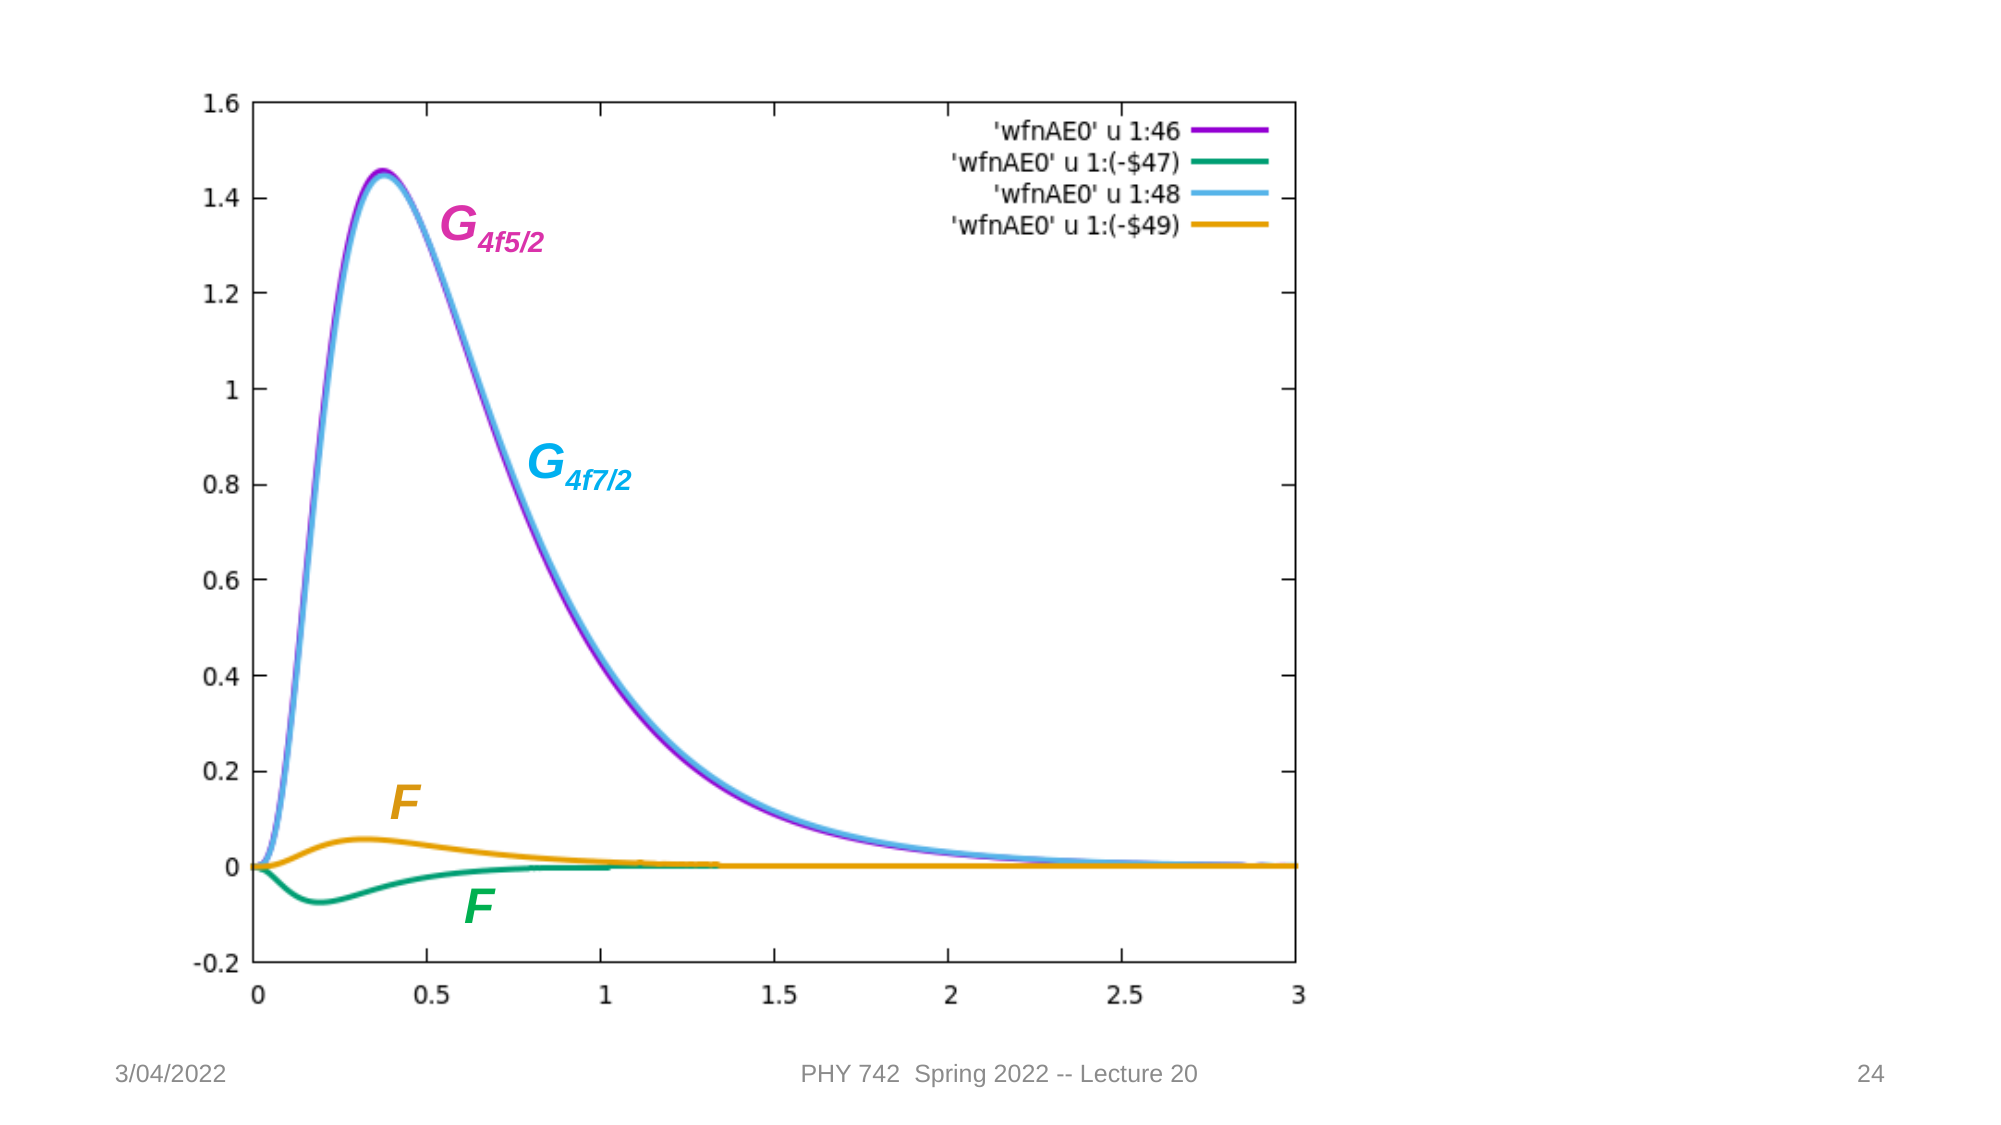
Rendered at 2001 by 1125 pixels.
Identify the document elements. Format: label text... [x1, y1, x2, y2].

slide_number 24 [1433, 1042, 1900, 1103]
picture [162, 74, 1333, 1020]
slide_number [99, 1042, 567, 1103]
footer PHY 742 Spring 2022 -- Lecture 20 [683, 1042, 1317, 1103]
